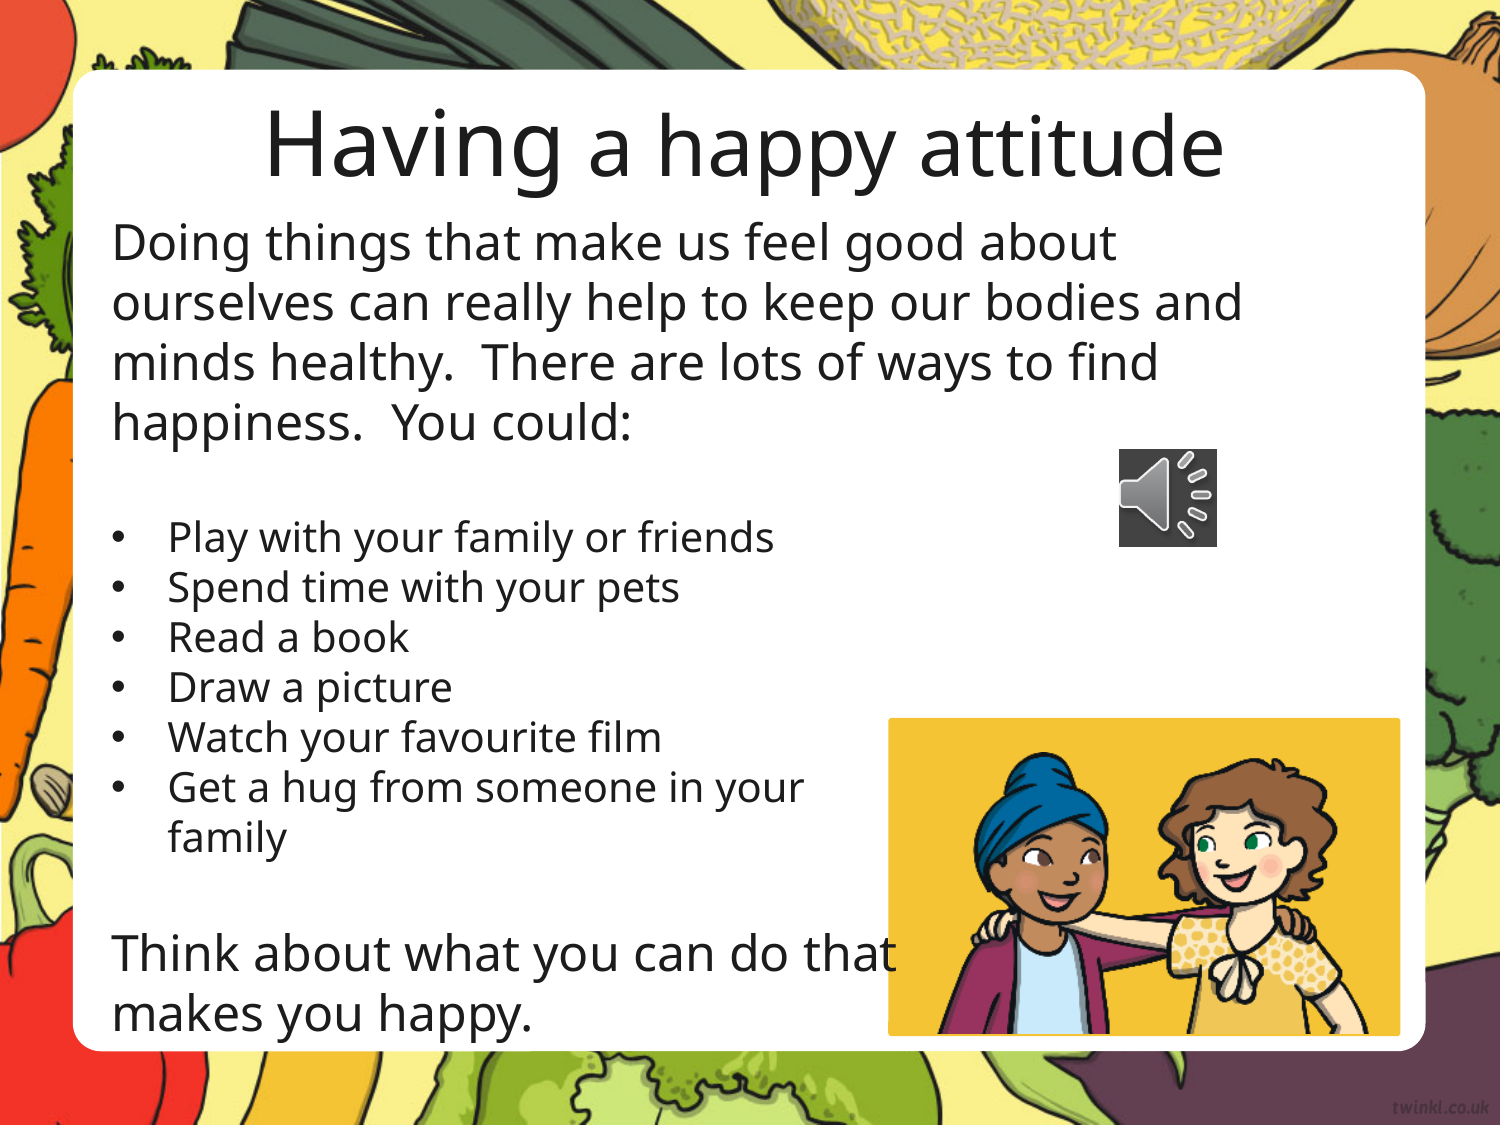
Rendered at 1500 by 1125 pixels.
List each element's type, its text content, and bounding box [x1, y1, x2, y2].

title Having a happy attitude [70, 16, 1420, 278]
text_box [888, 717, 1401, 1037]
text_box Doing things that make us feel good about ourselves can really help to keep our bodies and minds healthy. There are lots of ways to find happiness. You could: Play with your family or friends Spend time with your pets Read a book Draw a picture Watch your favourite film Get a hug from someone in your family Think about what you can do that makes you happy. [96, 203, 1349, 1049]
picture [0, 0, 1500, 1125]
